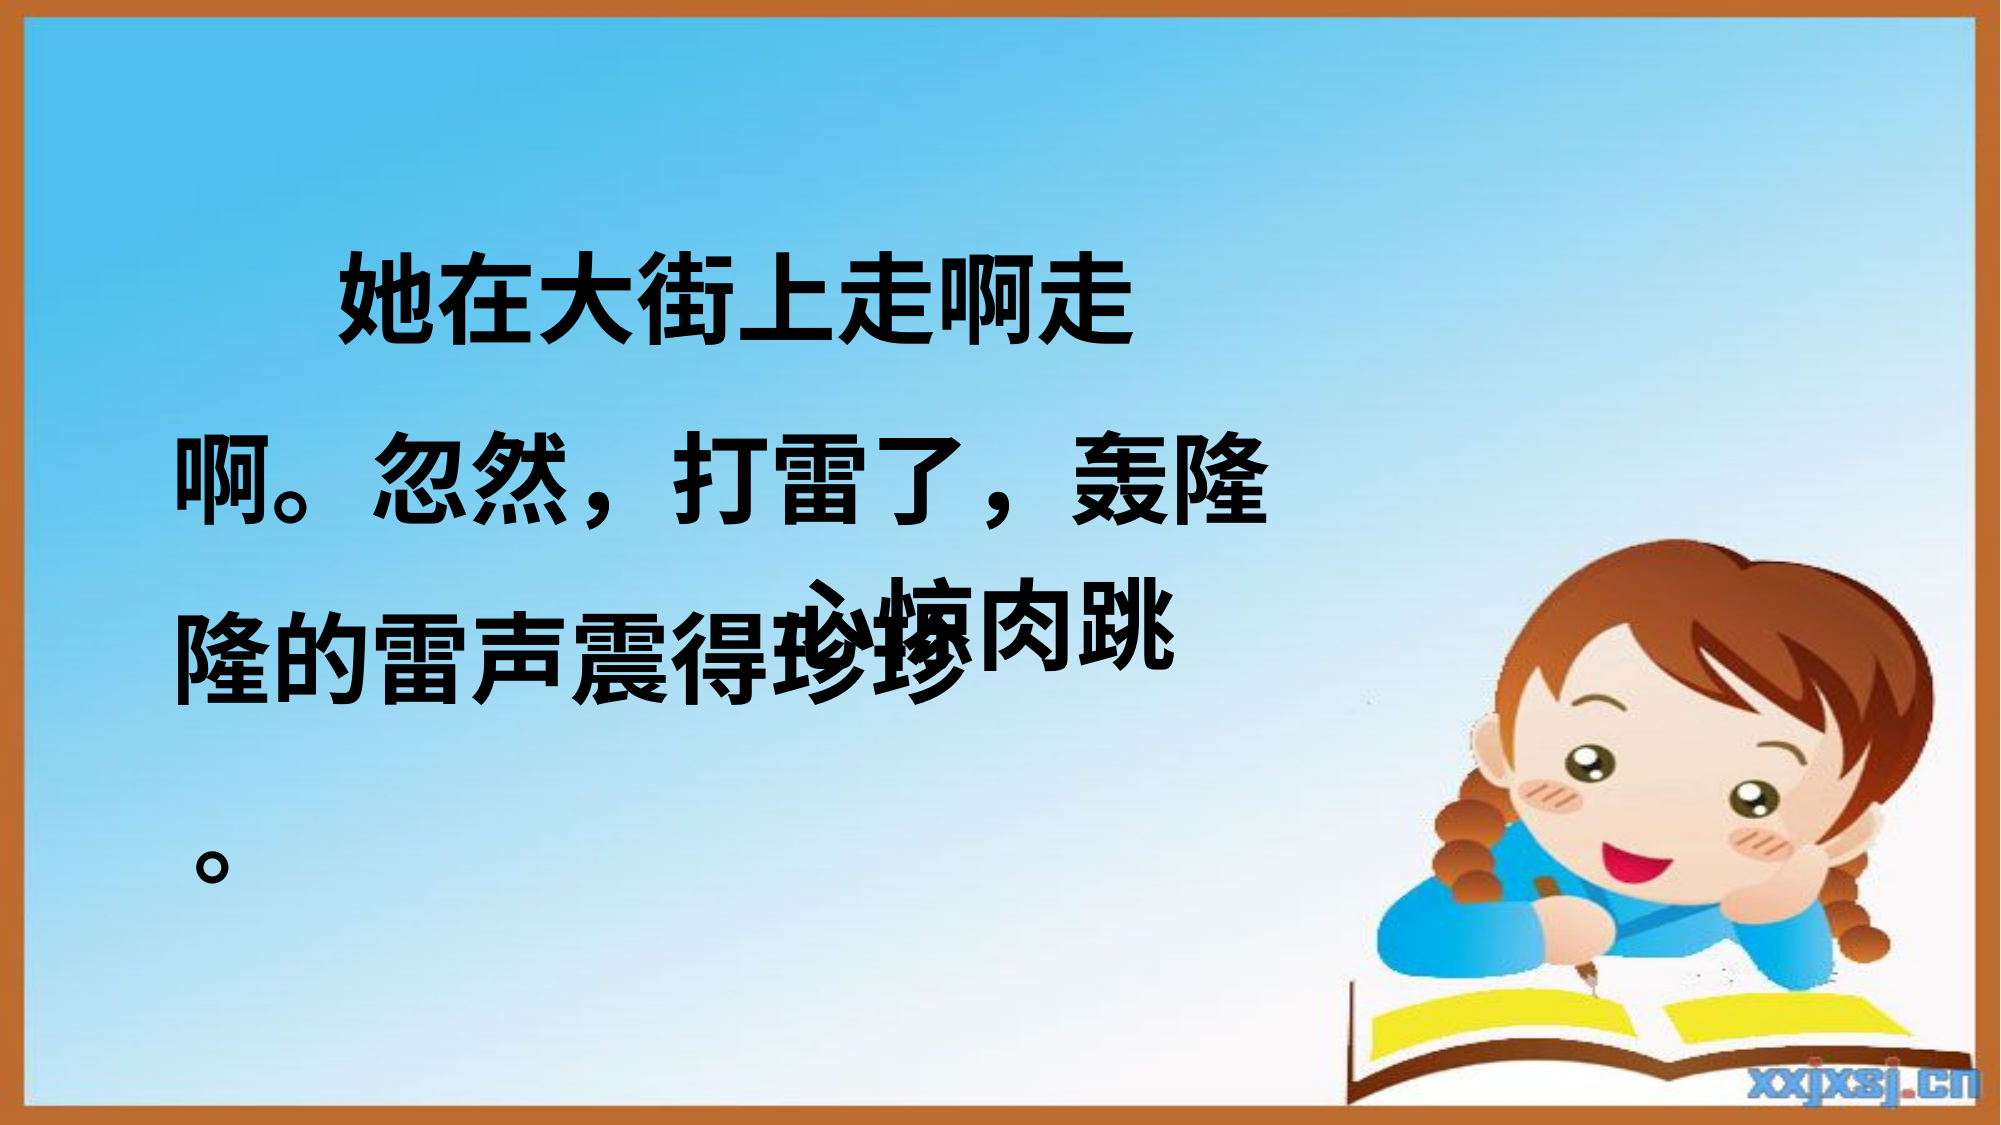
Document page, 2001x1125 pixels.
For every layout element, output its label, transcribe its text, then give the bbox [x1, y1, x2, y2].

text_box 她在大街上走啊走啊。忽然，打雷了，轰隆隆的雷声震得珍珍 。 [156, 169, 1295, 904]
text_box 心惊肉跳 [761, 555, 1199, 690]
picture [0, 0, 2001, 1125]
